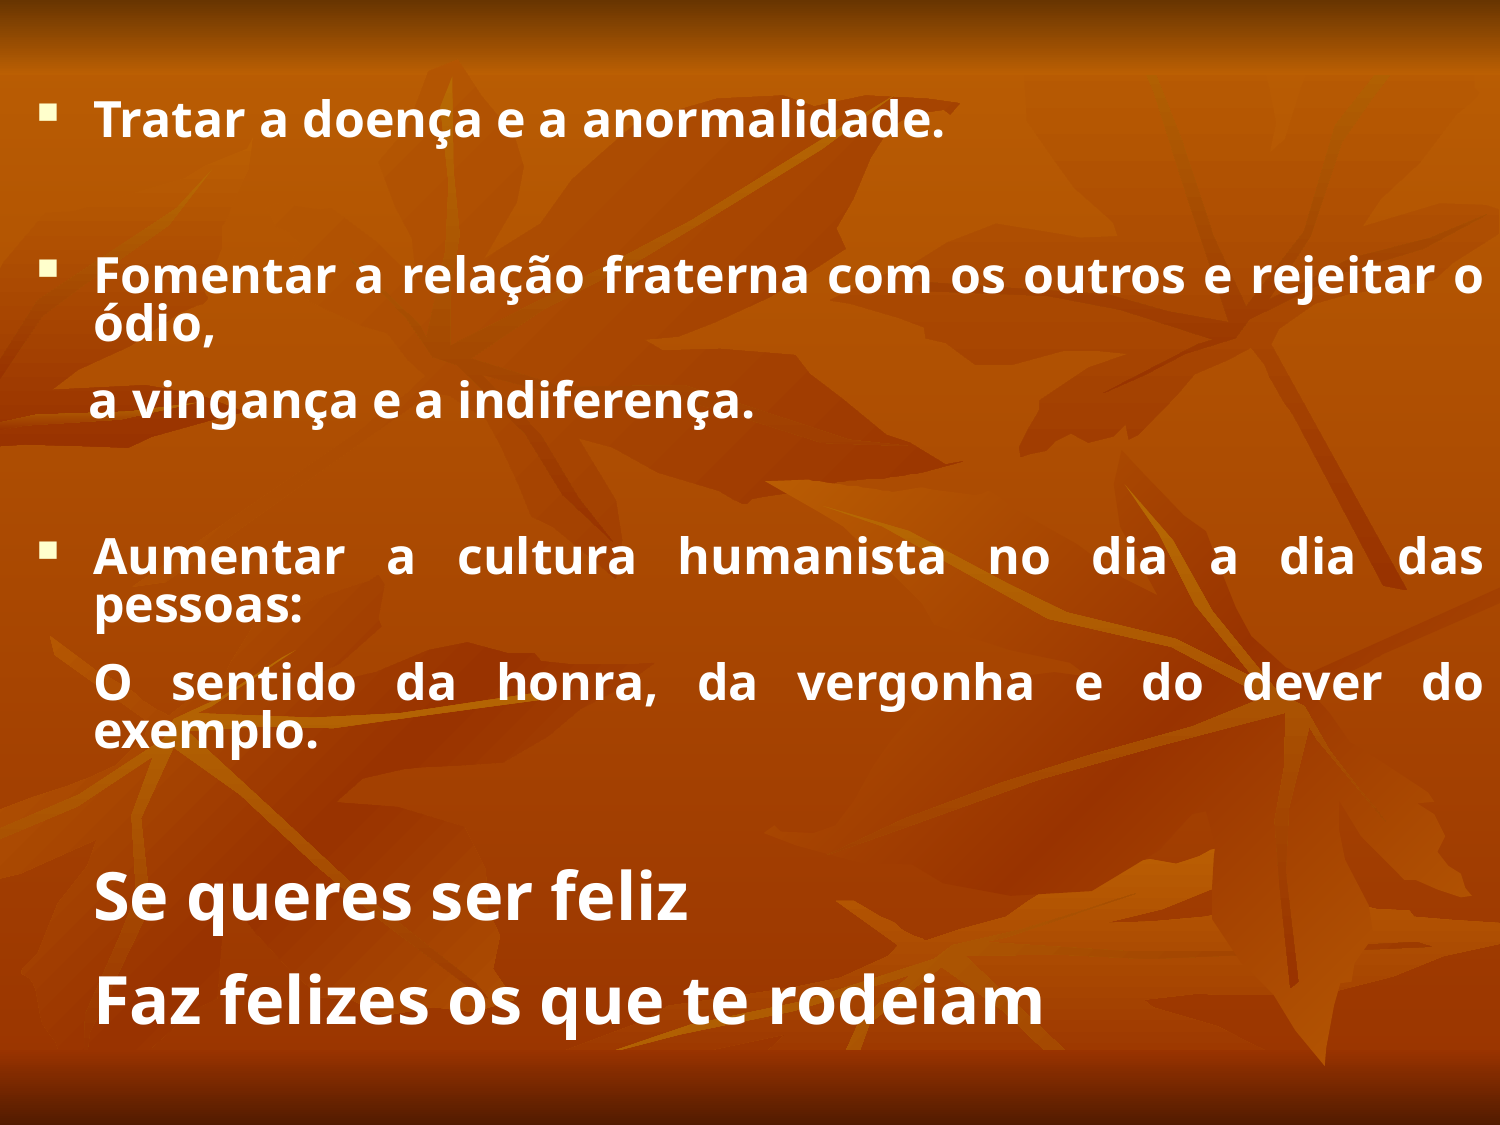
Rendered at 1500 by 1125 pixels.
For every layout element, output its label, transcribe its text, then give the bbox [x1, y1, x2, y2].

list Tratar a doença e a anormalidade. Fomentar a relação fraterna com os outros e rejeitar o ódio, a vingança e a indiferença. Aumentar a cultura humanista no dia a dia das pessoas: O sentido da honra, da vergonha e do dever do exemplo. Se queres ser feliz Faz felizes os que te rodeiam [21, 54, 1500, 1125]
